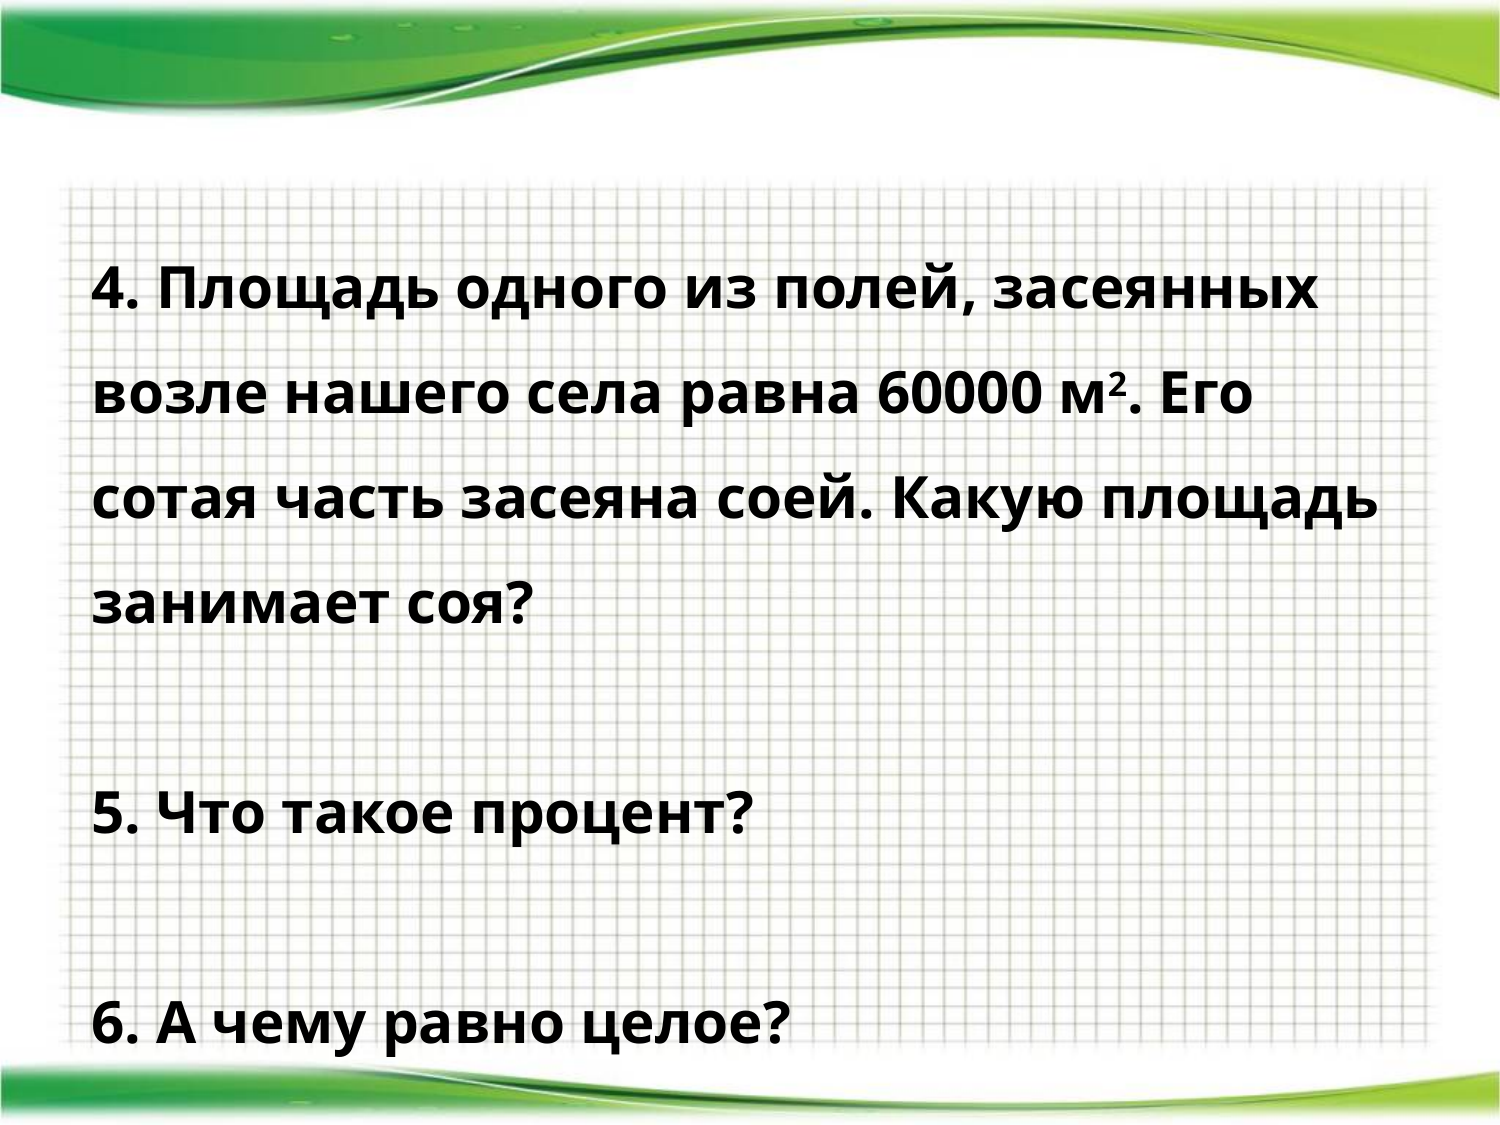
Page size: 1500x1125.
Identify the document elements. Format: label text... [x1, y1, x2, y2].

text_box 4. Площадь одного из полей, засеянных возле нашего села равна 60000 м2. Его сотая часть засеяна соей. Какую площадь занимает соя? 5. Что такое процент? 6. А чему равно целое? [76, 208, 1424, 1063]
picture [0, 0, 1500, 1125]
